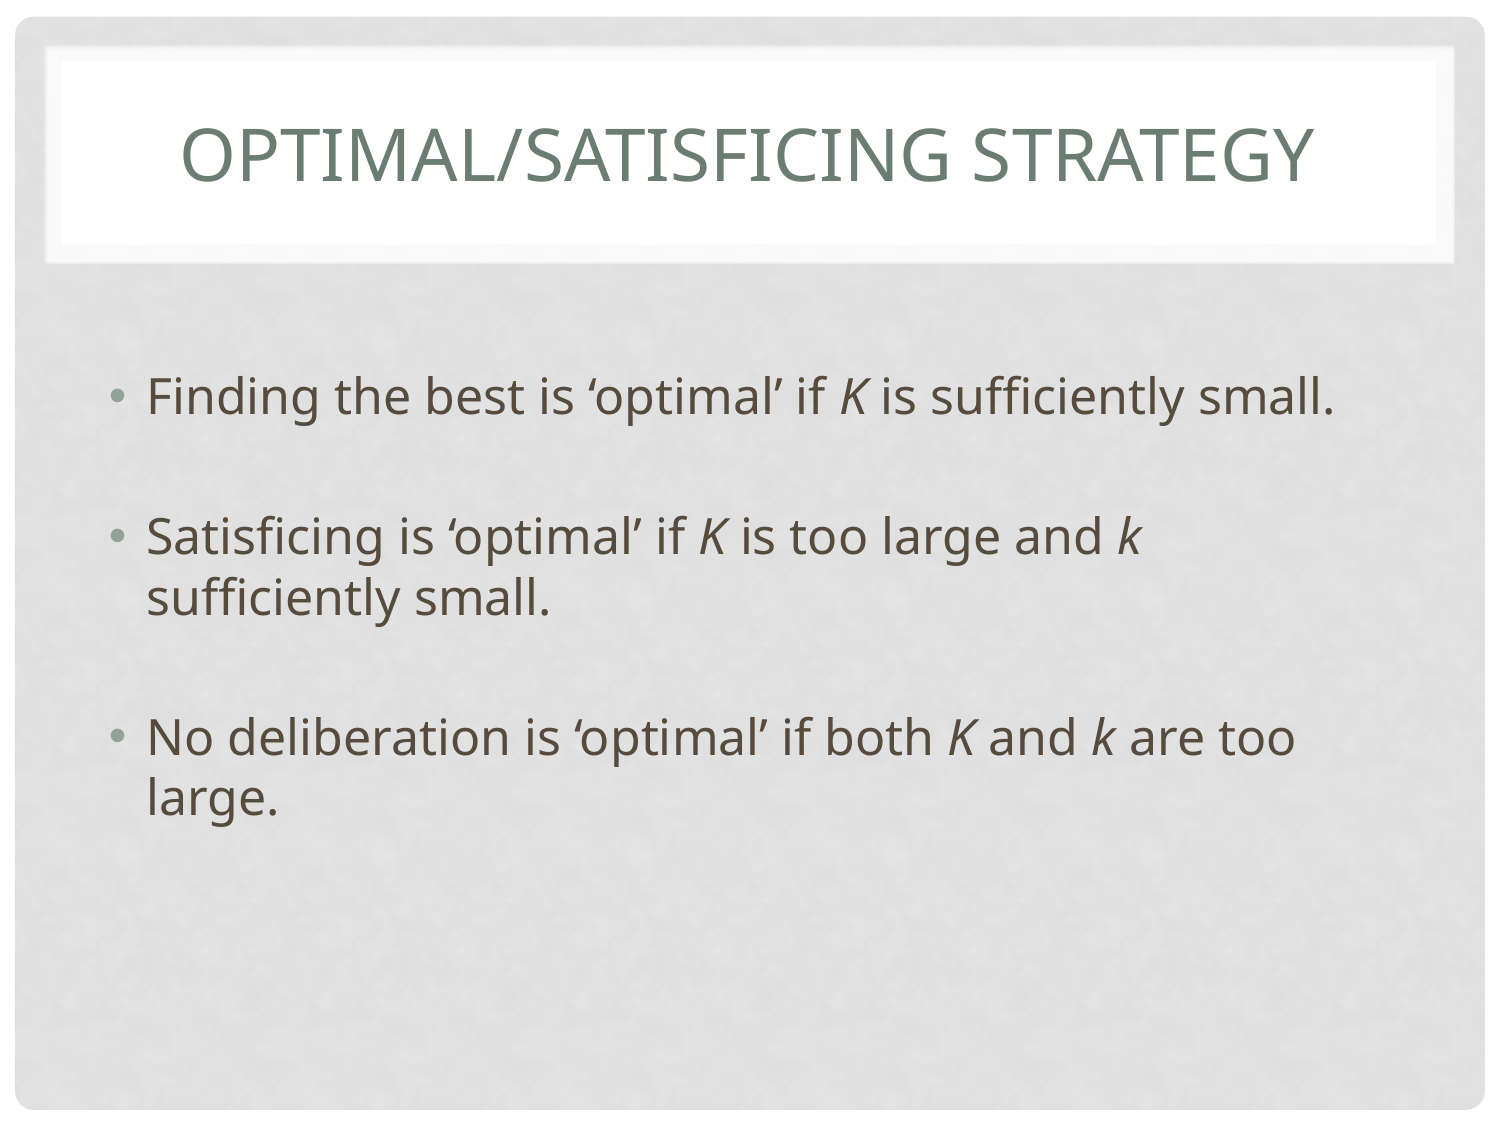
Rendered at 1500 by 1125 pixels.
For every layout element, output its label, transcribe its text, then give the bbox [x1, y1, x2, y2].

list Finding the best is ‘optimal’ if K is sufficiently small. Satisficing is ‘optimal’ if K is too large and k sufficiently small. No deliberation is ‘optimal’ if both K and k are too large. [75, 287, 1425, 1005]
title Optimal/Satisficing strategy [69, 66, 1425, 238]
